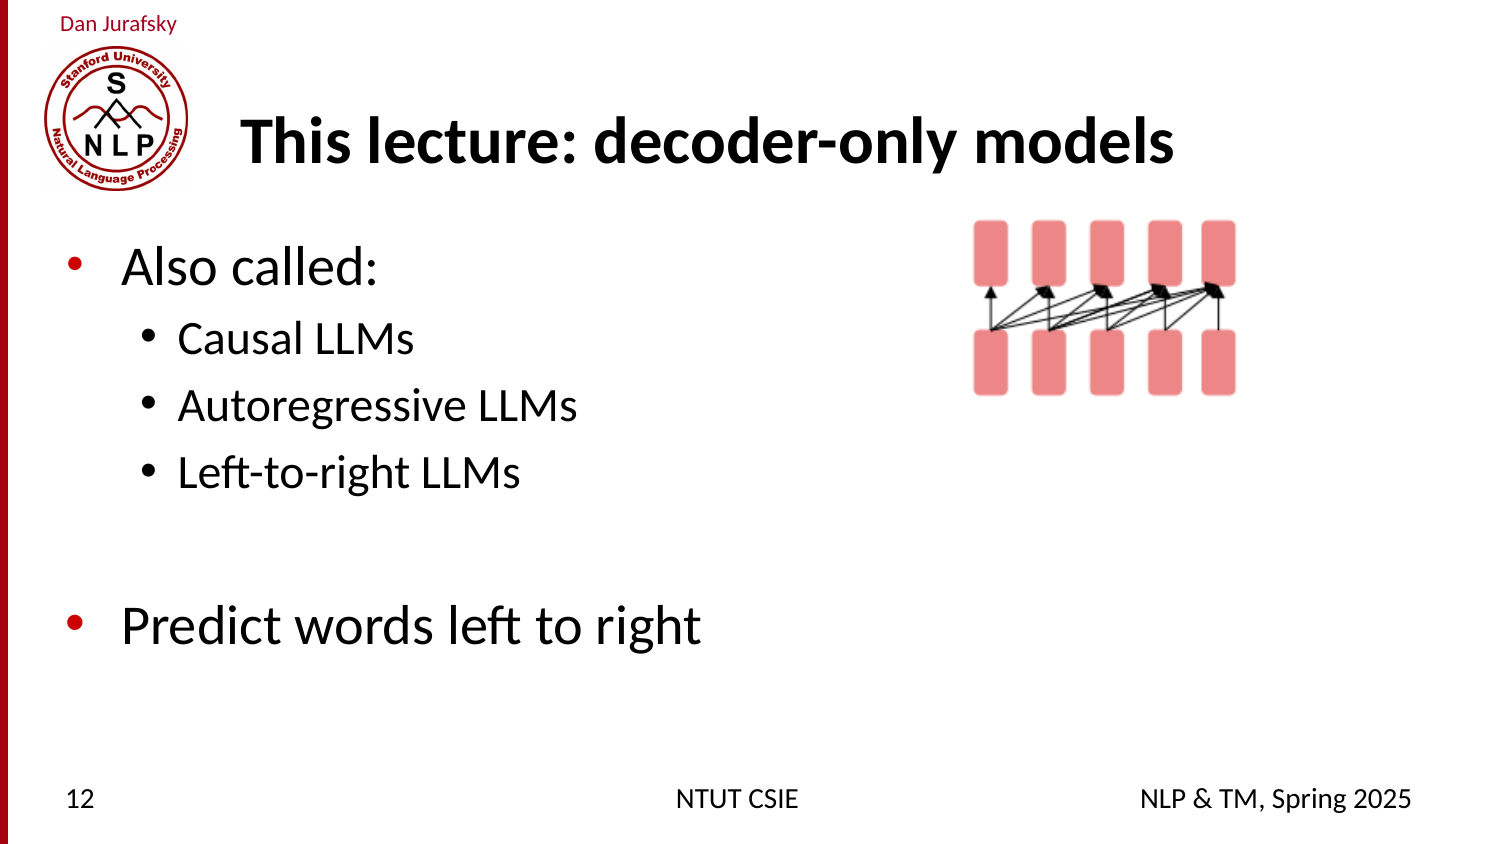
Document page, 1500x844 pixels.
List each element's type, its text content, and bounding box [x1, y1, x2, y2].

slide_number NLP & TM, Spring 2025 [1124, 771, 1451, 829]
picture [962, 218, 1240, 400]
list Also called: Causal LLMs Autoregressive LLMs Left-to-right LLMs Predict words left to right [50, 221, 1450, 769]
footer NTUT CSIE [499, 771, 976, 829]
picture [44, 46, 188, 191]
title This lecture: decoder-only models [225, 62, 1450, 185]
slide_number 12 [49, 771, 376, 829]
